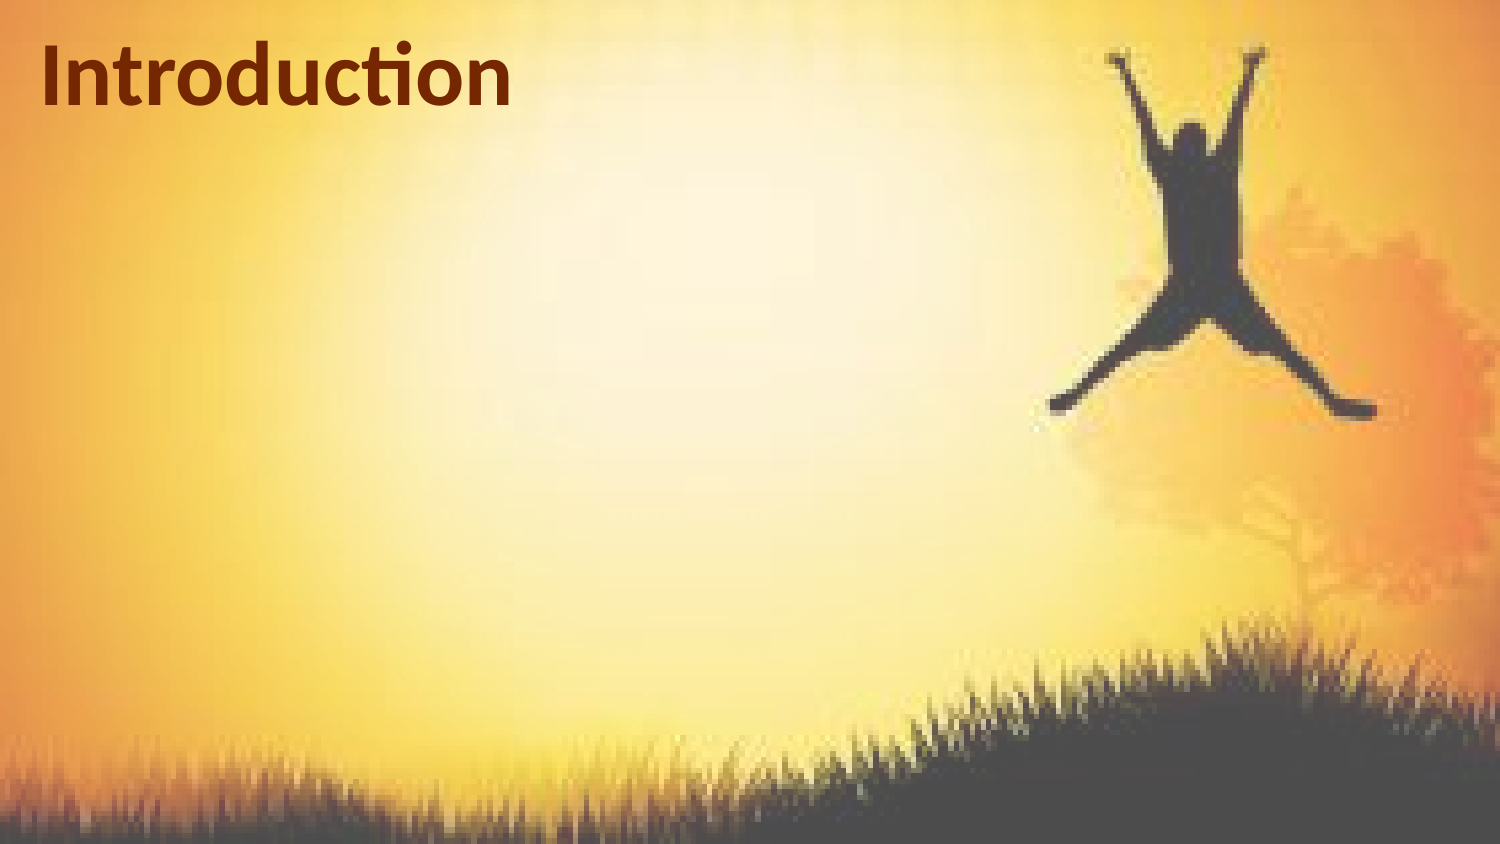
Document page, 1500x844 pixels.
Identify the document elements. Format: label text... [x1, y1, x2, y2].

text_box Introduction [24, 6, 763, 132]
text_box [24, 221, 1125, 635]
